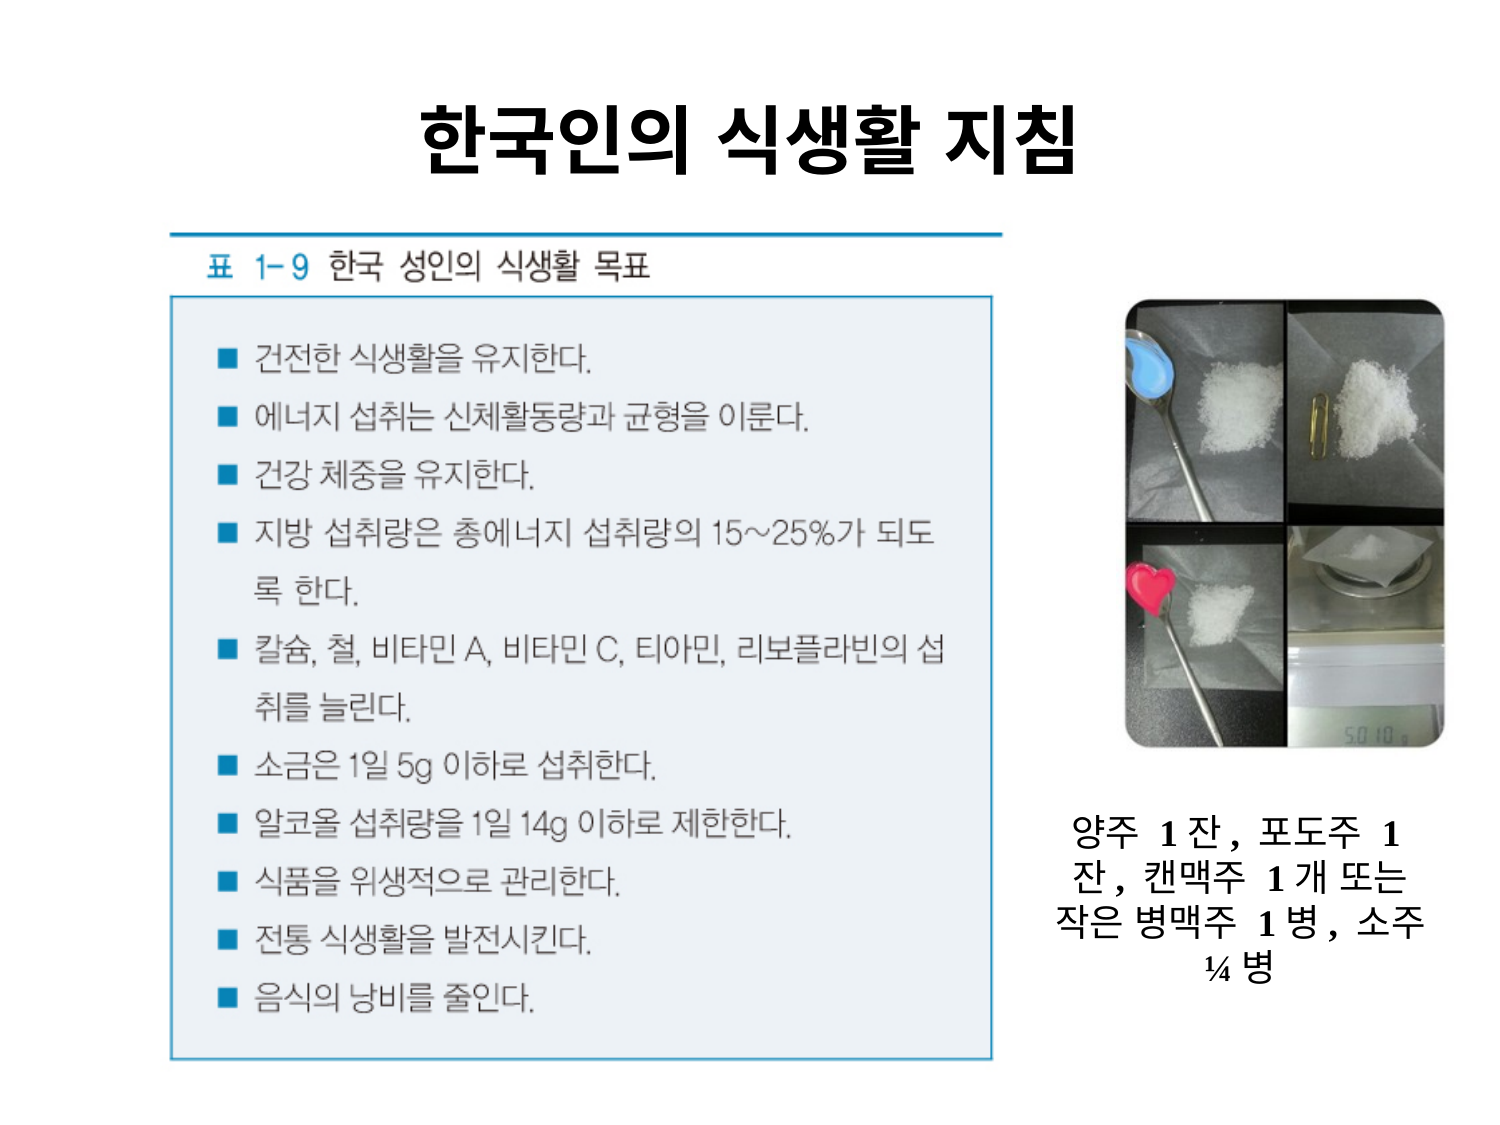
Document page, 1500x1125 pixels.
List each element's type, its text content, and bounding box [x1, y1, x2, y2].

picture [135, 207, 1014, 1088]
text_box 양주 1잔, 포도주 1잔, 캔맥주 1개 또는 작은 병맥주 1병, 소주 ¼병 [1031, 785, 1449, 1013]
picture [1115, 290, 1454, 757]
title 한국인의 식생활 지침 [75, 45, 1425, 233]
